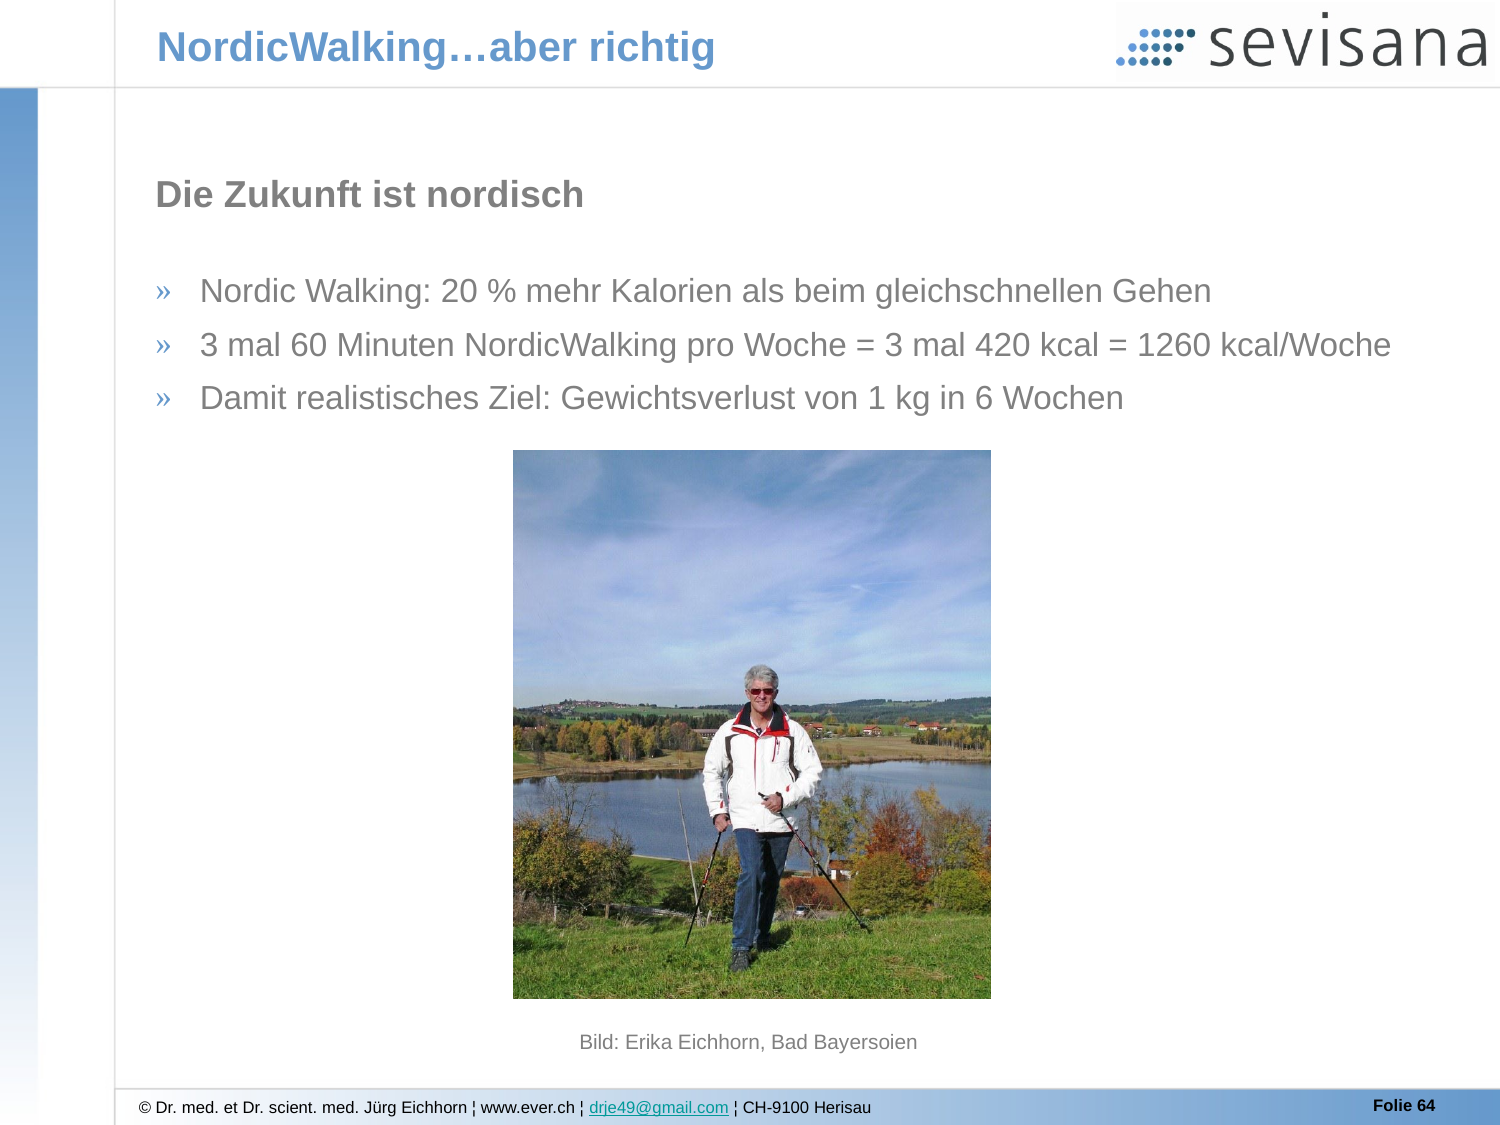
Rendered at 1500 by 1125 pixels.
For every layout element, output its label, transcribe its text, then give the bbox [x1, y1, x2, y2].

list Die Zukunft ist nordisch Nordic Walking: 20 % mehr Kalorien als beim gleichschnellen Gehen 3 mal 60 Minuten NordicWalking pro Woche = 3 mal 420 kcal = 1260 kcal/Woche Damit realistisches Ziel: Gewichtsverlust von 1 kg in 6 Wochen [140, 162, 1430, 1026]
title NordicWalking…aber richtig [141, 7, 1105, 83]
picture [0, 0, 1500, 1125]
text_box Bild: Erika Eichhorn, Bad Bayersoien [378, 1021, 1119, 1061]
